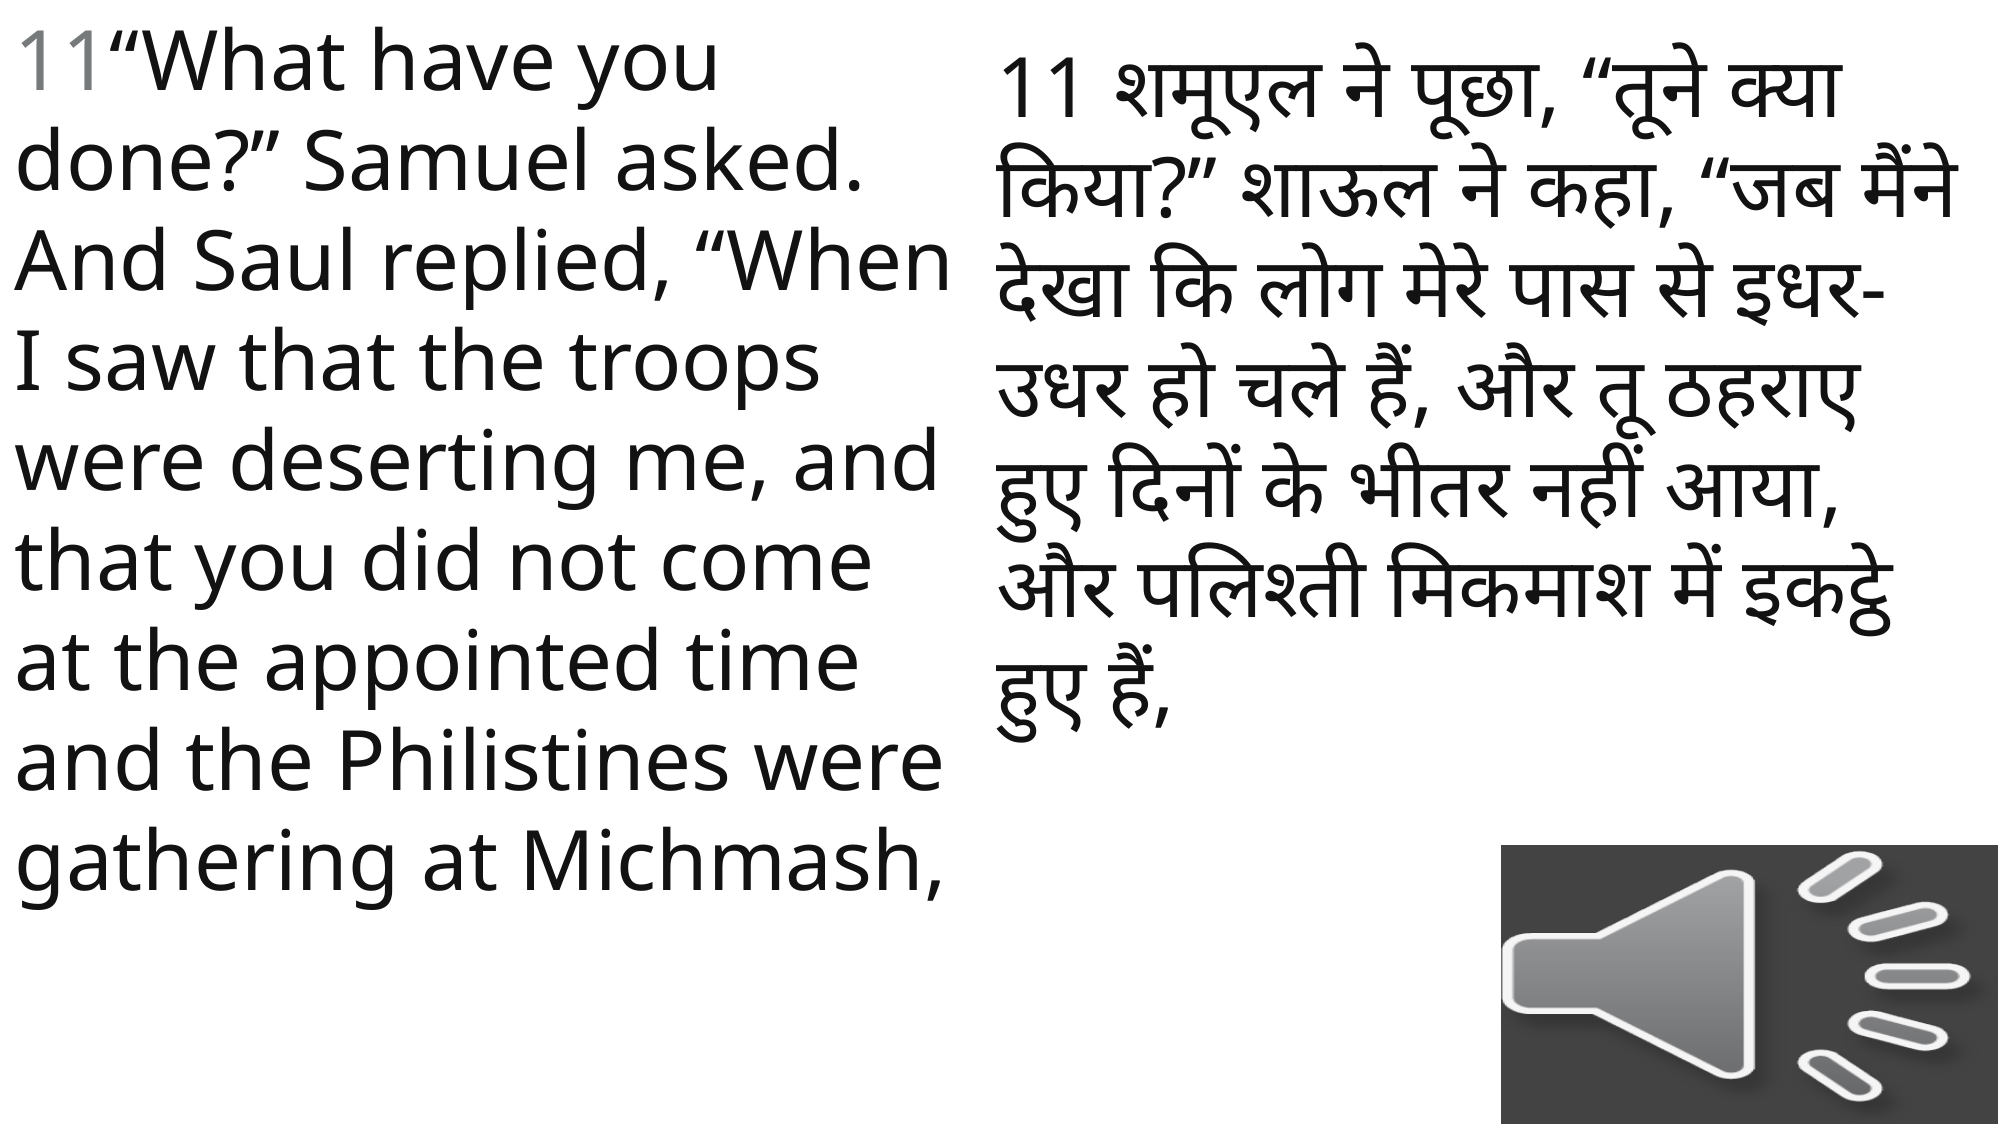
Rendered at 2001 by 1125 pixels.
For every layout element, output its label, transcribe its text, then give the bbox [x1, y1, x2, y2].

text_box 11“What have you done?” Samuel asked. And Saul replied, “When I saw that the troops were deserting me, and that you did not come at the appointed time and the Philistines were gathering at Michmash, [0, 0, 981, 1125]
picture [1500, 843, 2000, 1125]
text_box 11 शमूएल ने पूछा, “तूने क्या किया?” शाऊल ने कहा, “जब मैंने देखा कि लोग मेरे पास से इधर-उधर हो चले हैं, और तू ठहराए हुए दिनों के भीतर नहीं आया, और पलिश्ती मिकमाश में इकट्ठे हुए हैं, [981, 27, 1982, 1104]
